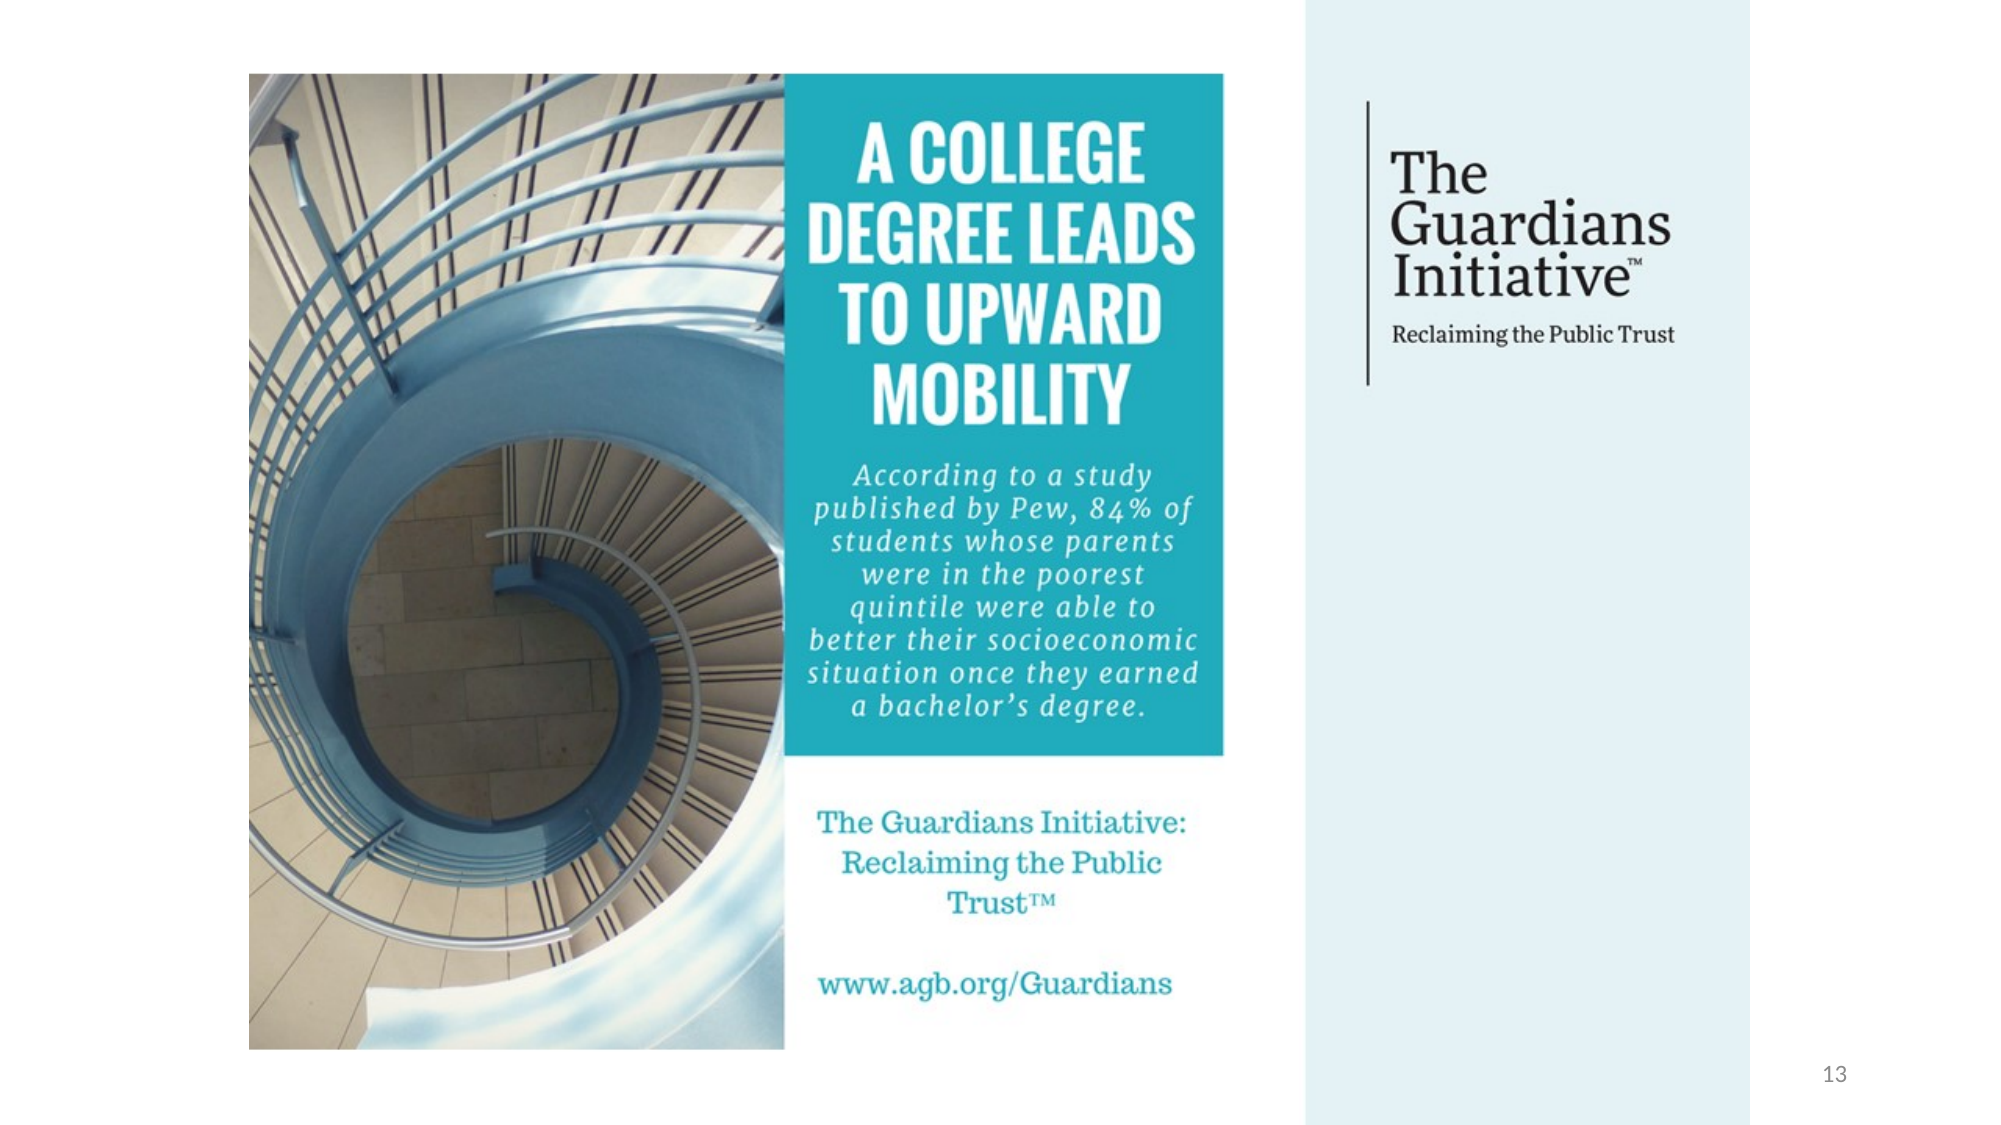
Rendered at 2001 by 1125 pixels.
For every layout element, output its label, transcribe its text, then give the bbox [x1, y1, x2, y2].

slide_number 13 [1750, 1042, 1863, 1103]
picture [249, 0, 1750, 1125]
